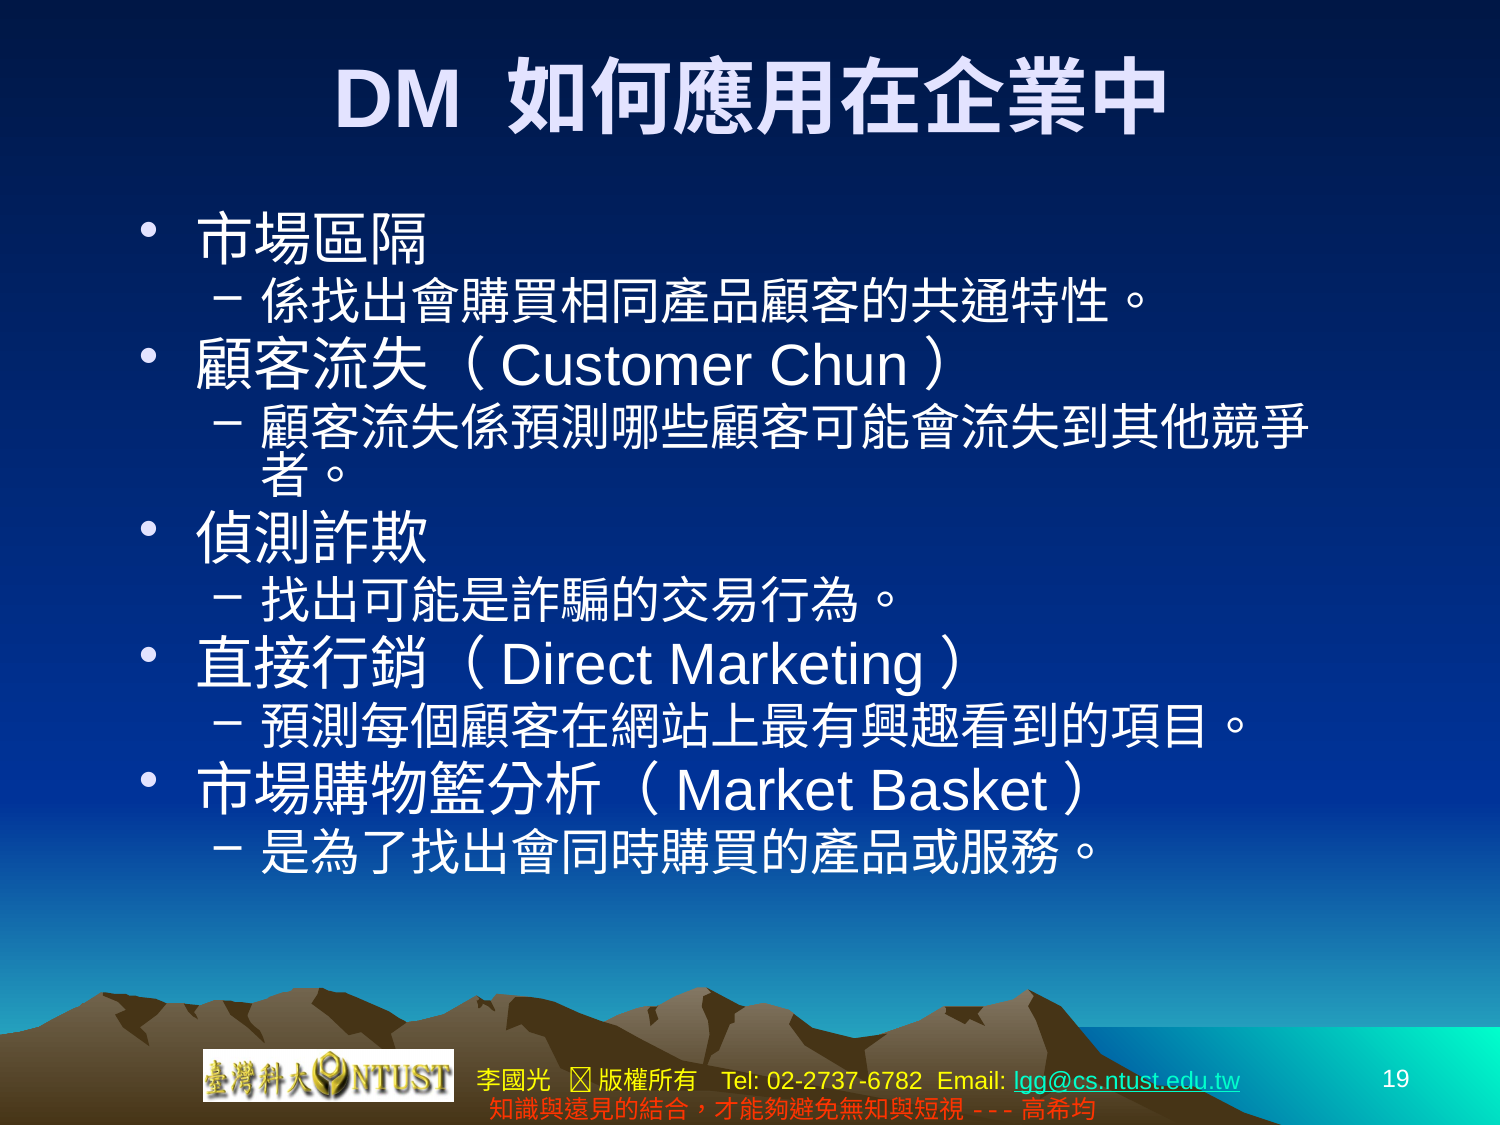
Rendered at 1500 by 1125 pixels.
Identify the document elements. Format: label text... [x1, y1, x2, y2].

slide_number 19 [1074, 1024, 1426, 1101]
list 市場區隔 係找出會購買相同產品顧客的共通特性。 顧客流失（Customer Chun） 顧客流失係預測哪些顧客可能會流失到其他競爭者。 偵測詐欺 找出可能是詐騙的交易行為。 直接行銷（Direct Marketing） 預測每個顧客在網站上最有興趣看到的項目。 市場購物籃分析（Market Basket） 是為了找出會同時購買的產品或服務。 [123, 207, 1362, 971]
picture [203, 1049, 454, 1102]
title DM 如何應用在企業中 [77, 0, 1429, 188]
